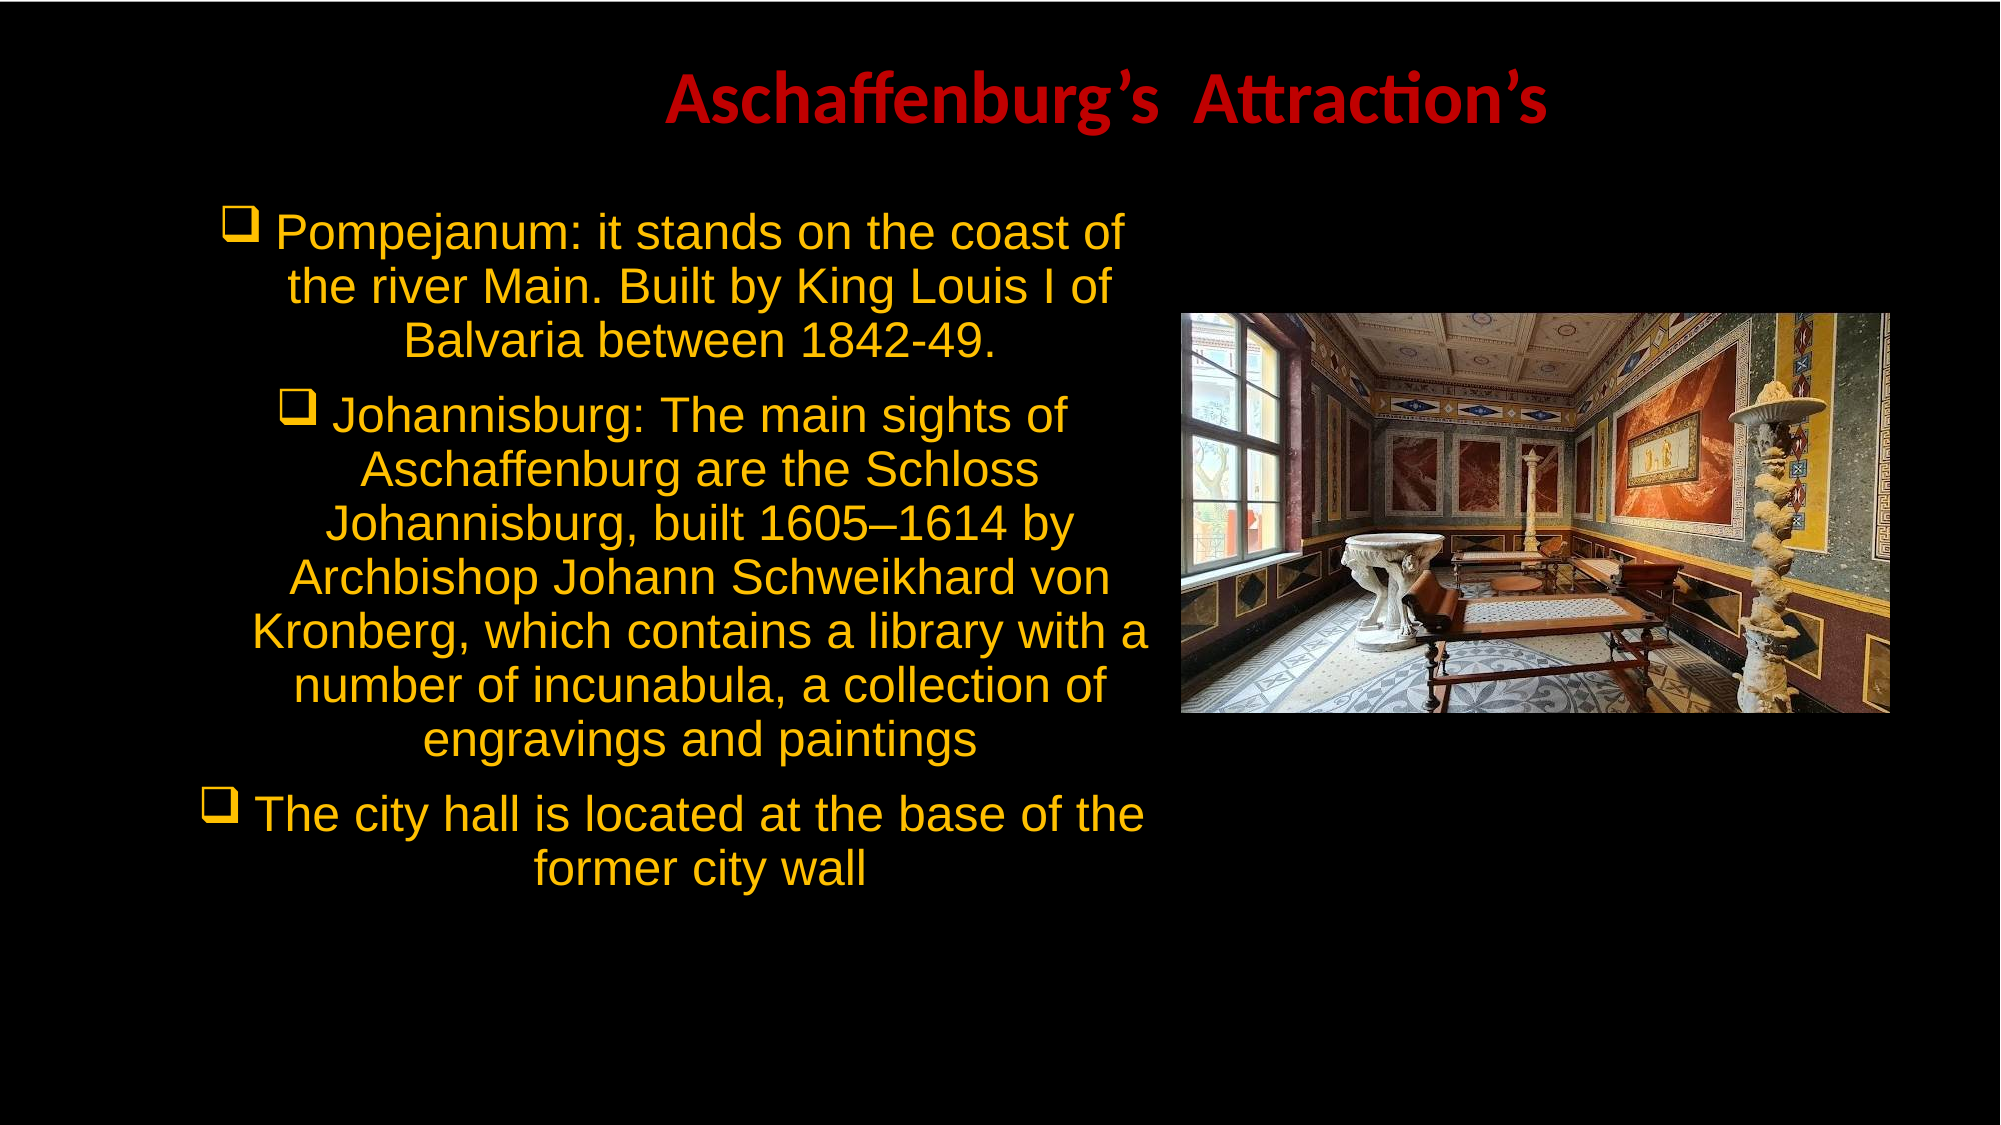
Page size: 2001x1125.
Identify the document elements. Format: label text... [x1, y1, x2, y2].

picture [1181, 312, 1890, 713]
text_box Pompejanum: it stands on the coast of the river Main. Built by King Louis I of Balvaria between 1842-49. Johannisburg: The main sights of Aschaffenburg are the Schloss Johannisburg, built 1605–1614 by Archbishop Johann Schweikhard von Kronberg, which contains a library with a number of incunabula, a collection of engravings and paintings The city hall is located at the base of the former city wall [164, 198, 1180, 1015]
text_box [0, 1, 2000, 1125]
text_box Aschaffenburg’s Attraction’s [530, 27, 1685, 148]
